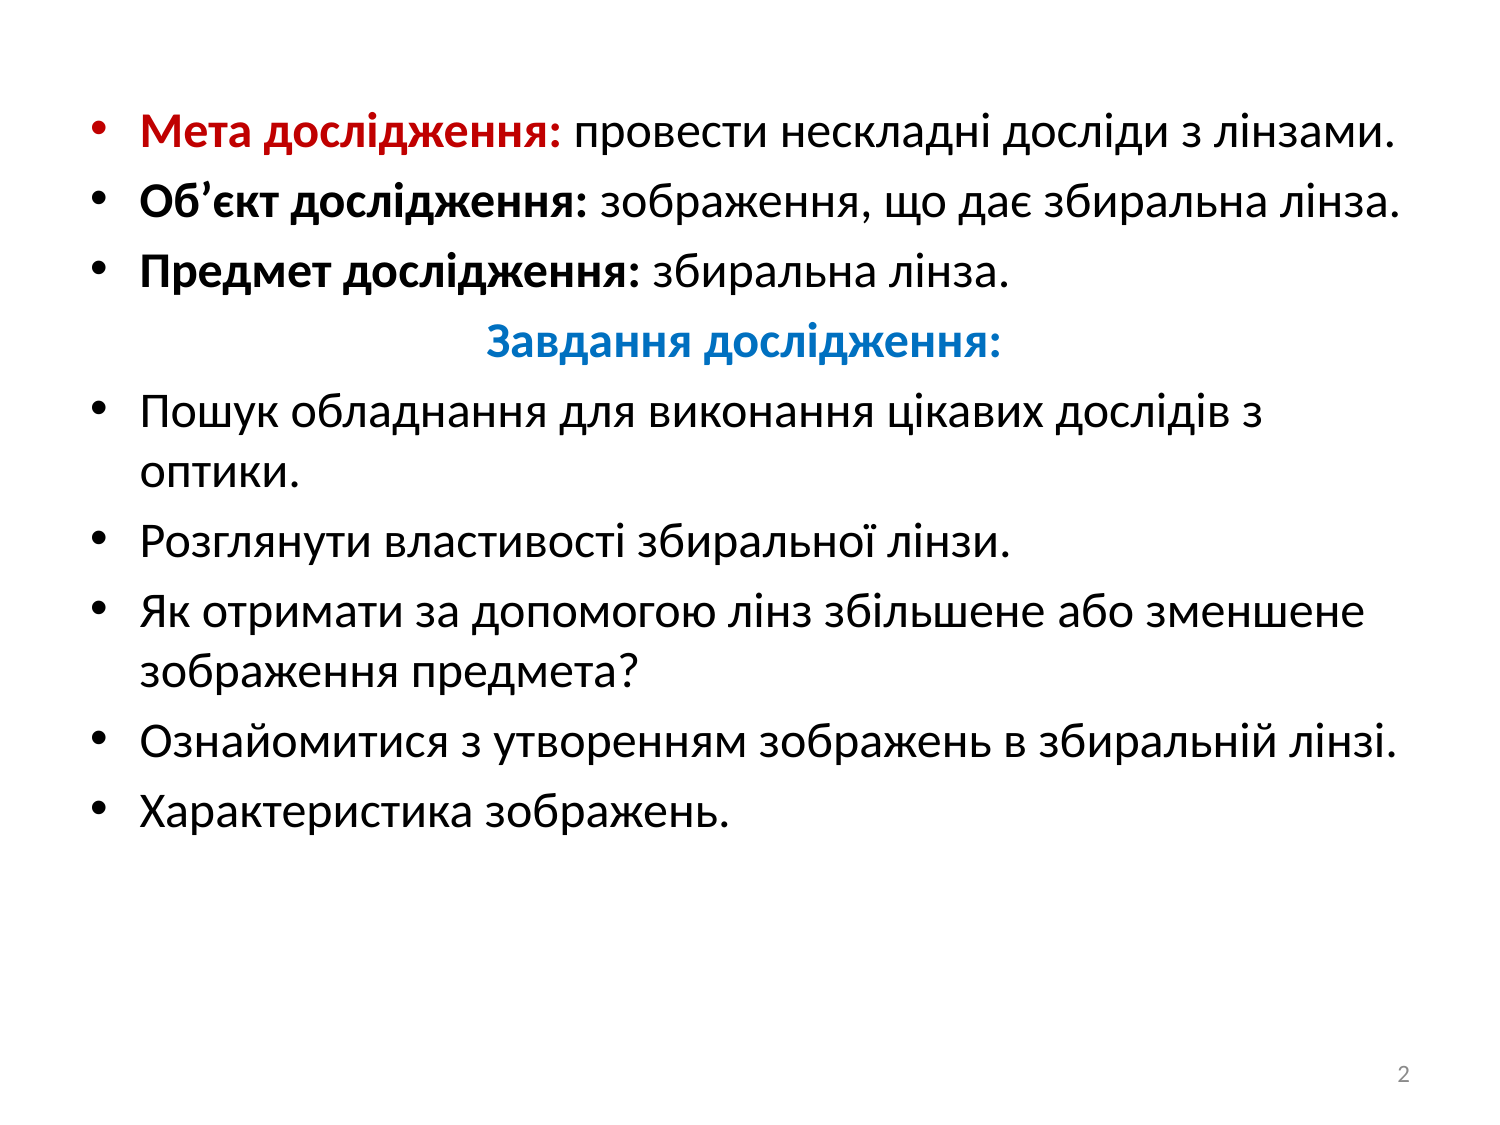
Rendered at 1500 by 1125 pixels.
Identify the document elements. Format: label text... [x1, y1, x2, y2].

slide_number 2 [1074, 1042, 1425, 1103]
list Мета дослідження: провести нескладні досліди з лінзами. Об’єкт дослідження: зображення, що дає збиральна лінза. Предмет дослідження: збиральна лінза. Завдання дослідження: Пошук обладнання для виконання цікавих дослідів з оптики. Розглянути властивості збиральної лінзи. Як отримати за допомогою лінз збільшене або зменшене зображення предмета? Ознайомитися з утворенням зображень в збиральній лінзі. Характеристика зображень. [75, 90, 1425, 1005]
